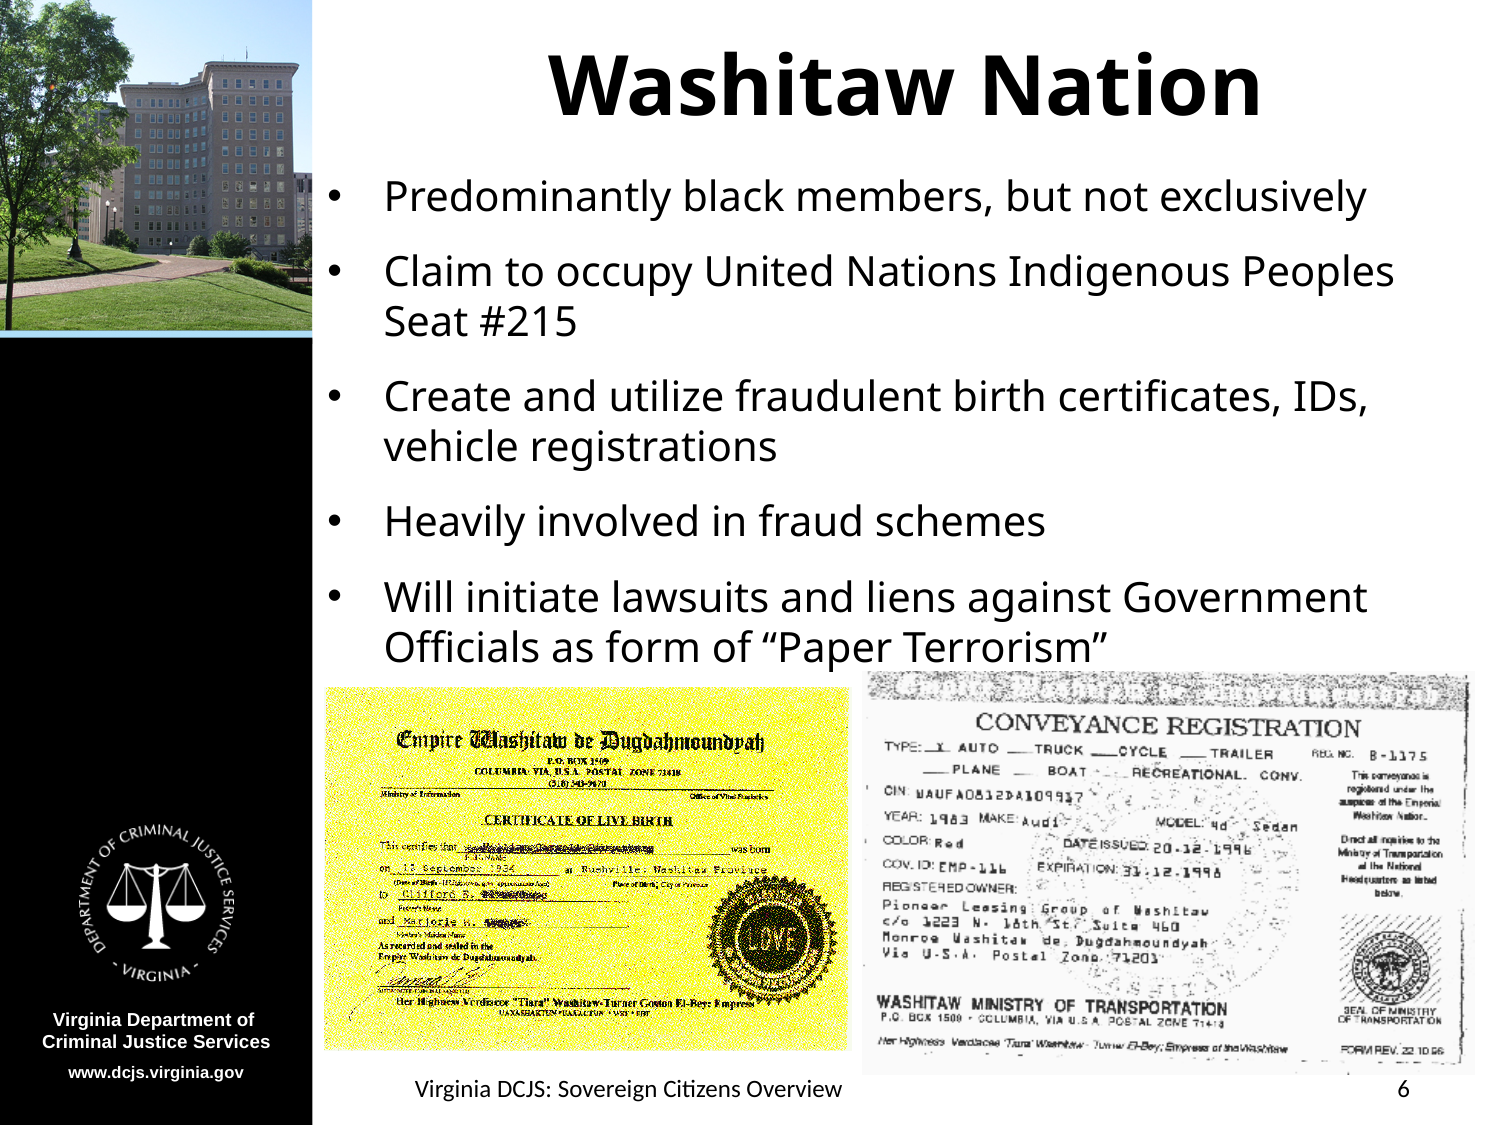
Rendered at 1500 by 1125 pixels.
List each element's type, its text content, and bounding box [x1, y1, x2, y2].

picture [79, 824, 234, 982]
text_box Washitaw Nation [312, 24, 1500, 162]
slide_number 6 [1362, 1083, 1425, 1125]
text_box Predominantly black members, but not exclusively Claim to occupy United Nations Indigenous Peoples Seat #215 Create and utilize fraudulent birth certificates, IDs, vehicle registrations Heavily involved in fraud schemes Will initiate lawsuits and liens against Government Officials as form of “Paper Terrorism” [312, 162, 1500, 688]
picture [324, 687, 852, 1051]
picture [0, 0, 313, 337]
footer Virginia DCJS: Sovereign Citizens Overview [399, 1065, 1163, 1125]
picture [862, 671, 1476, 1076]
